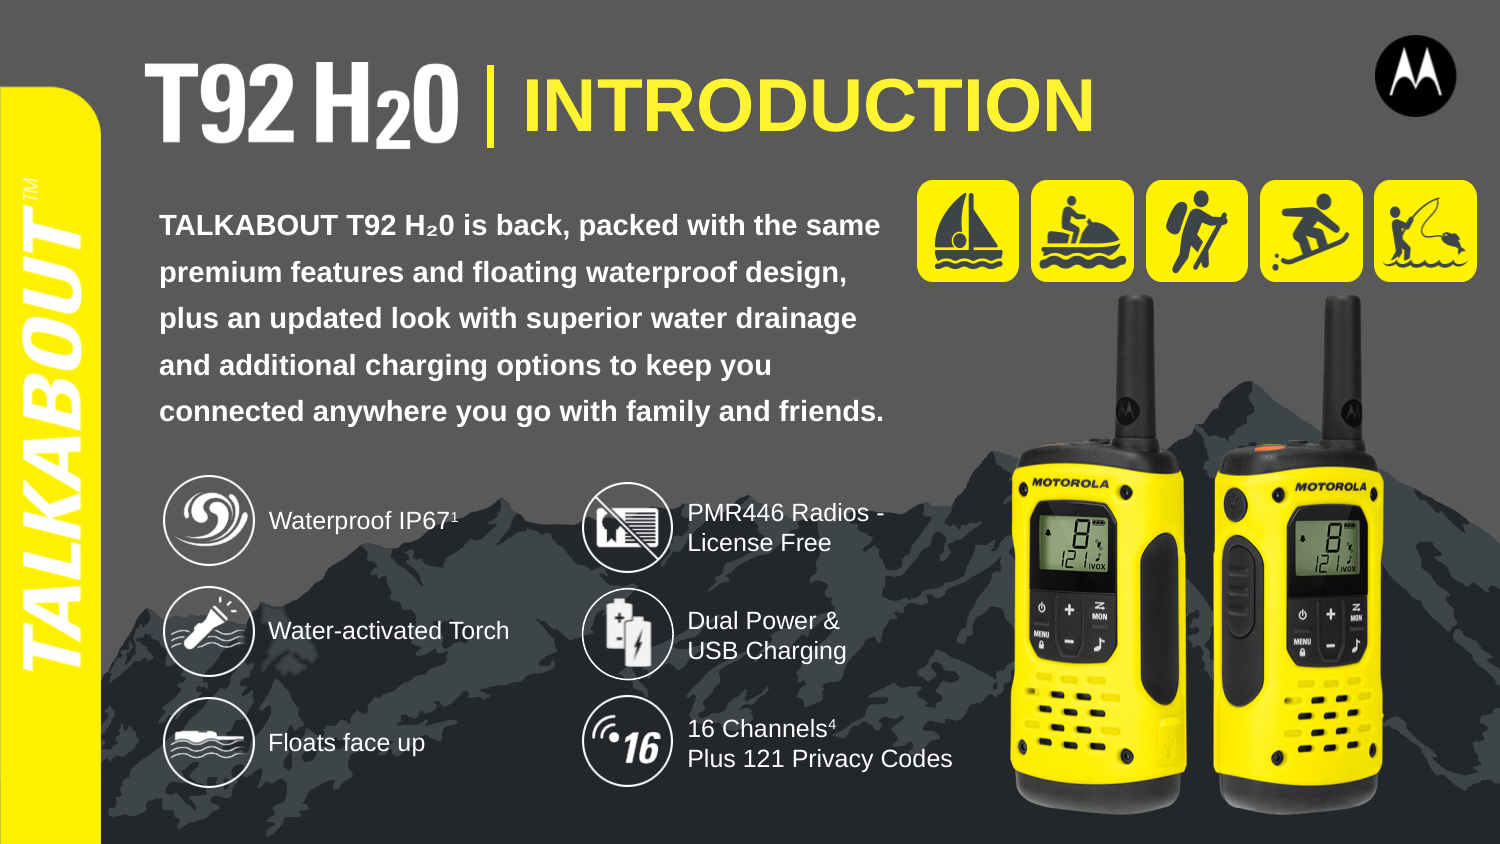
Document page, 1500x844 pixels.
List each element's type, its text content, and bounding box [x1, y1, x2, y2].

text_box Water-activated Torch [259, 599, 576, 662]
text_box PMR446 Radios - License Free [674, 481, 995, 573]
picture [143, 62, 463, 151]
text_box 16 Channels4 Plus 121 Privacy Codes [676, 697, 995, 785]
picture [1, 87, 1500, 844]
list TALKABOUT T92 H₂0 is back, packed with the same premium features and floating waterproof design, plus an updated look with superior water drainage and additional charging options to keep you connected anywhere you go with family and friends. [144, 180, 902, 453]
text_box Floats face up [259, 711, 576, 774]
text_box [916, 179, 1477, 283]
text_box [582, 588, 674, 680]
title INTRODUCTION [507, 58, 1374, 146]
text_box Waterproof IP671 [259, 489, 577, 552]
text_box Dual Power & USB Charging [678, 603, 995, 666]
picture [1375, 35, 1481, 117]
